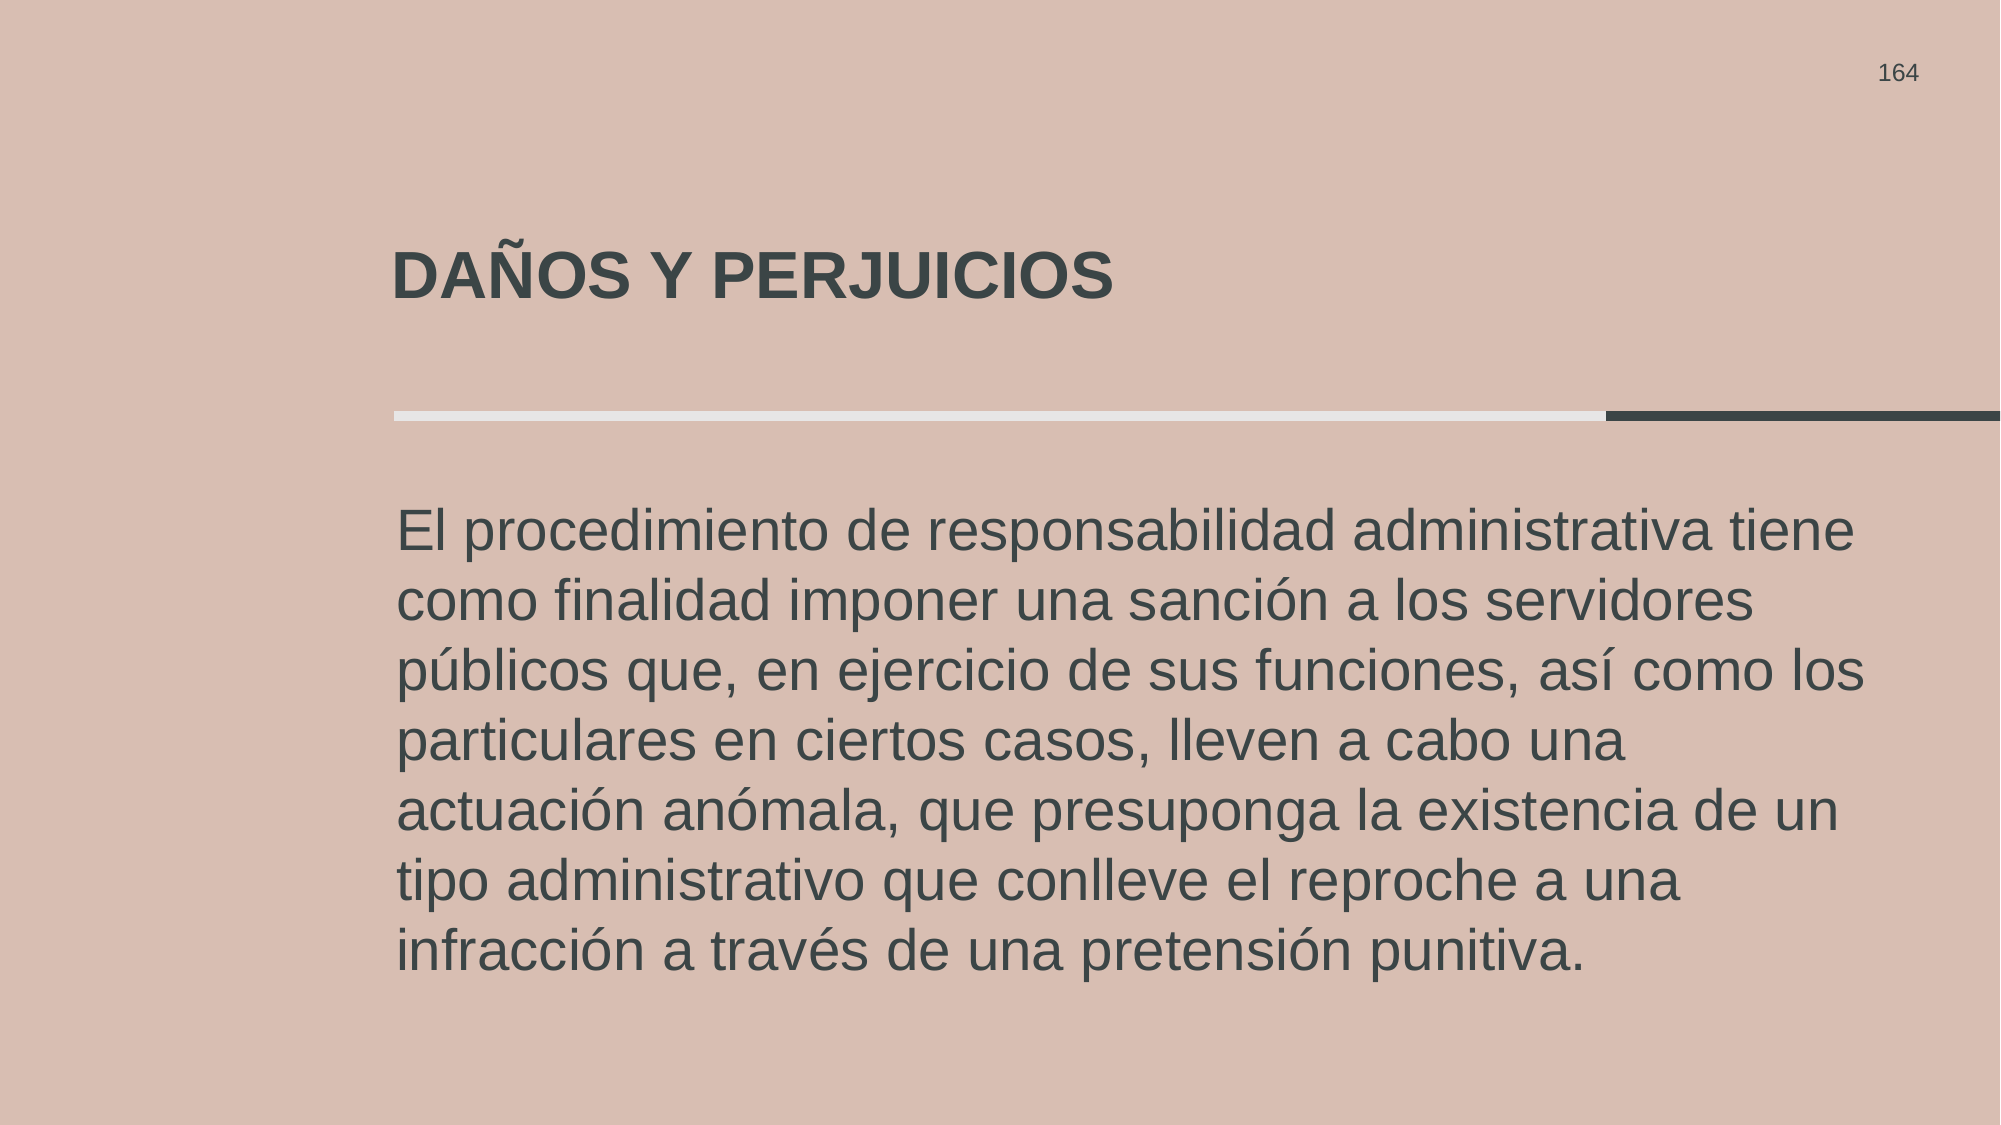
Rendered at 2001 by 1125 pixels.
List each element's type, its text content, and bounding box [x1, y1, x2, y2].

title Daños y perjuicios [376, 239, 1607, 356]
list El procedimiento de responsabilidad administrativa tiene como finalidad imponer una sanción a los servidores públicos que, en ejercicio de sus funciones, así como los particulares en ciertos casos, lleven a cabo una actuación anómala, que presuponga la existencia de un tipo administrativo que conlleve el reproche a una infracción a través de una pretensión punitiva. [381, 484, 1887, 1026]
slide_number 164 [1660, 49, 1935, 95]
